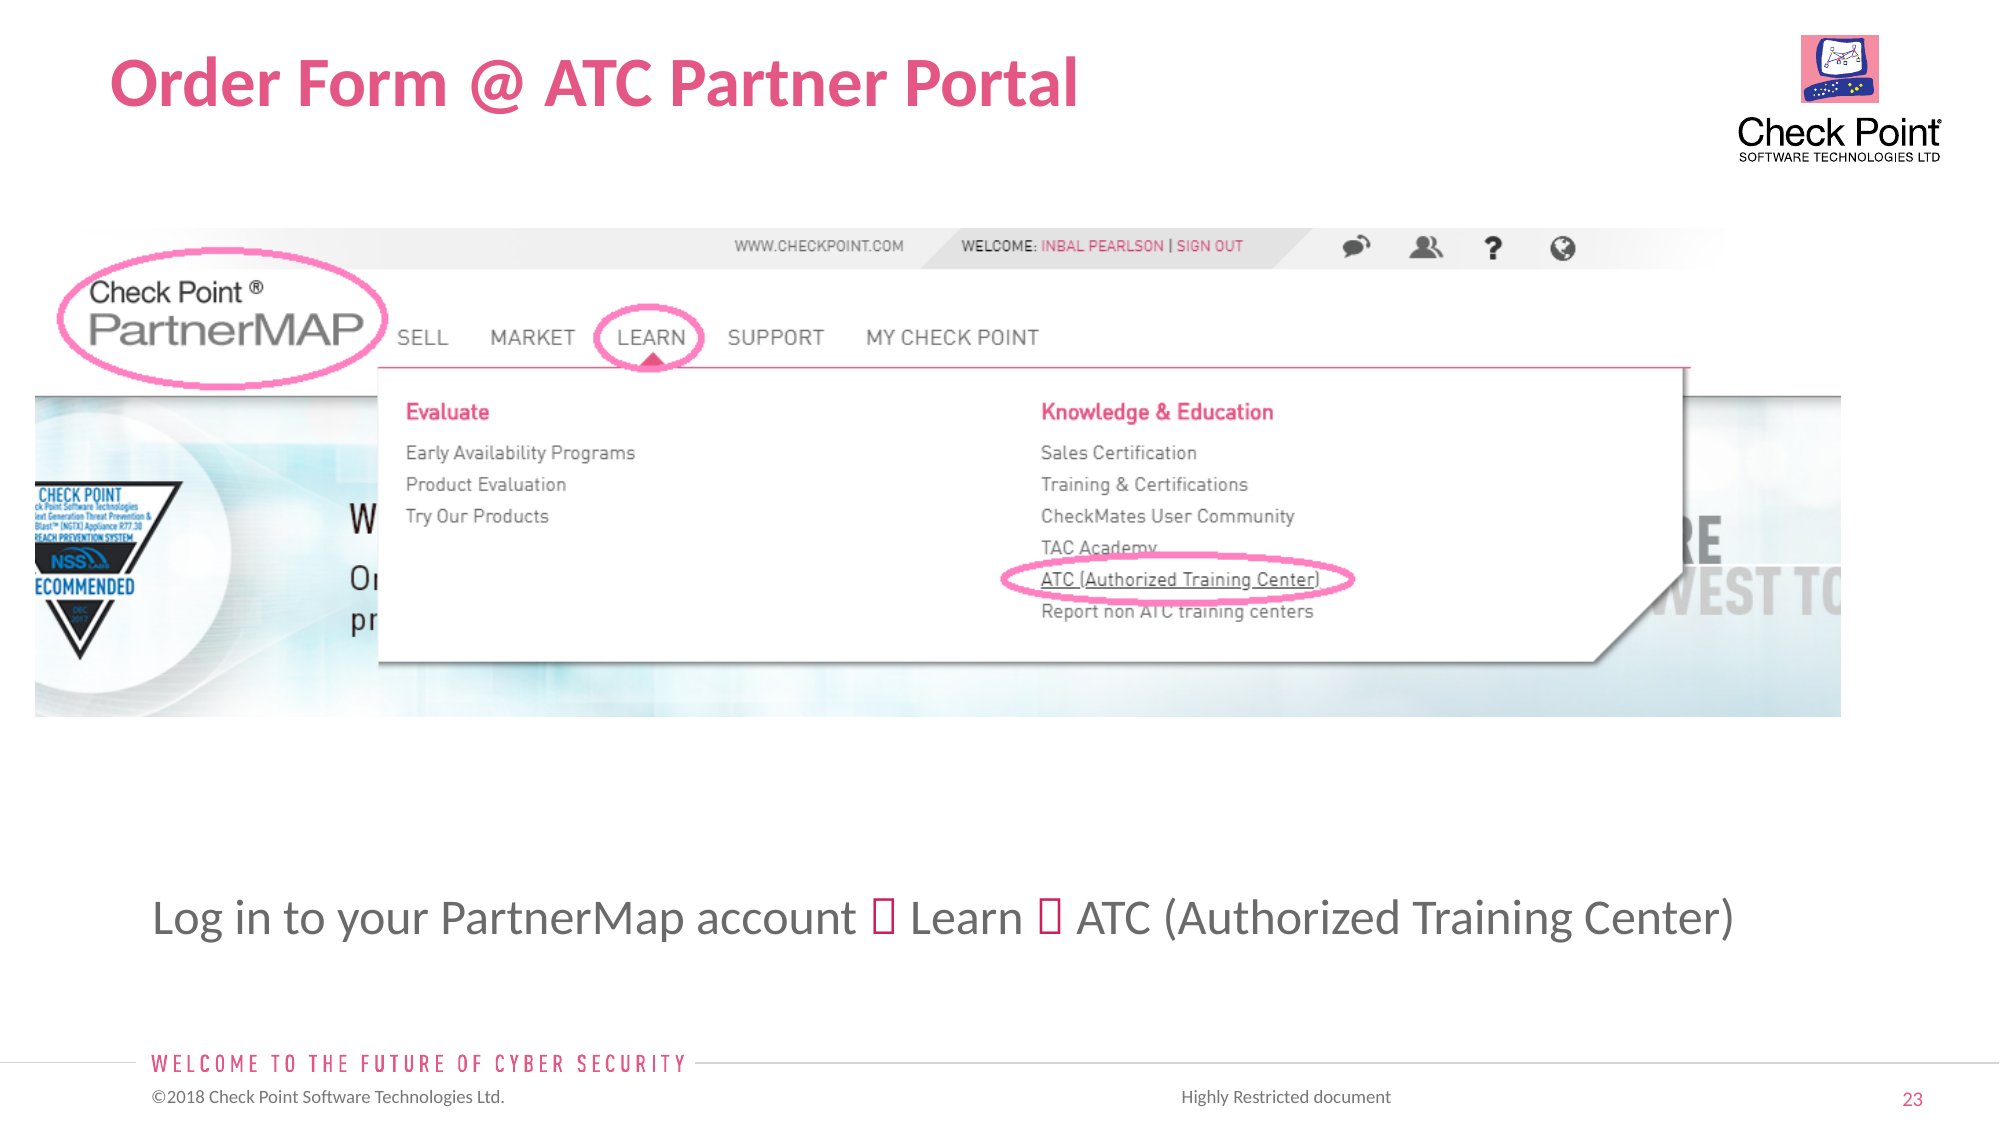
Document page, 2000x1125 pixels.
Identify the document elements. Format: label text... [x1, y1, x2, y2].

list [35, 228, 1841, 717]
text_box Log in to your PartnerMap account  Learn  ATC (Authorized Training Center) [137, 877, 1808, 953]
footer Highly Restricted document​ [972, 1071, 1596, 1122]
title Order Form @ ATC Partner Portal [95, 41, 1713, 227]
